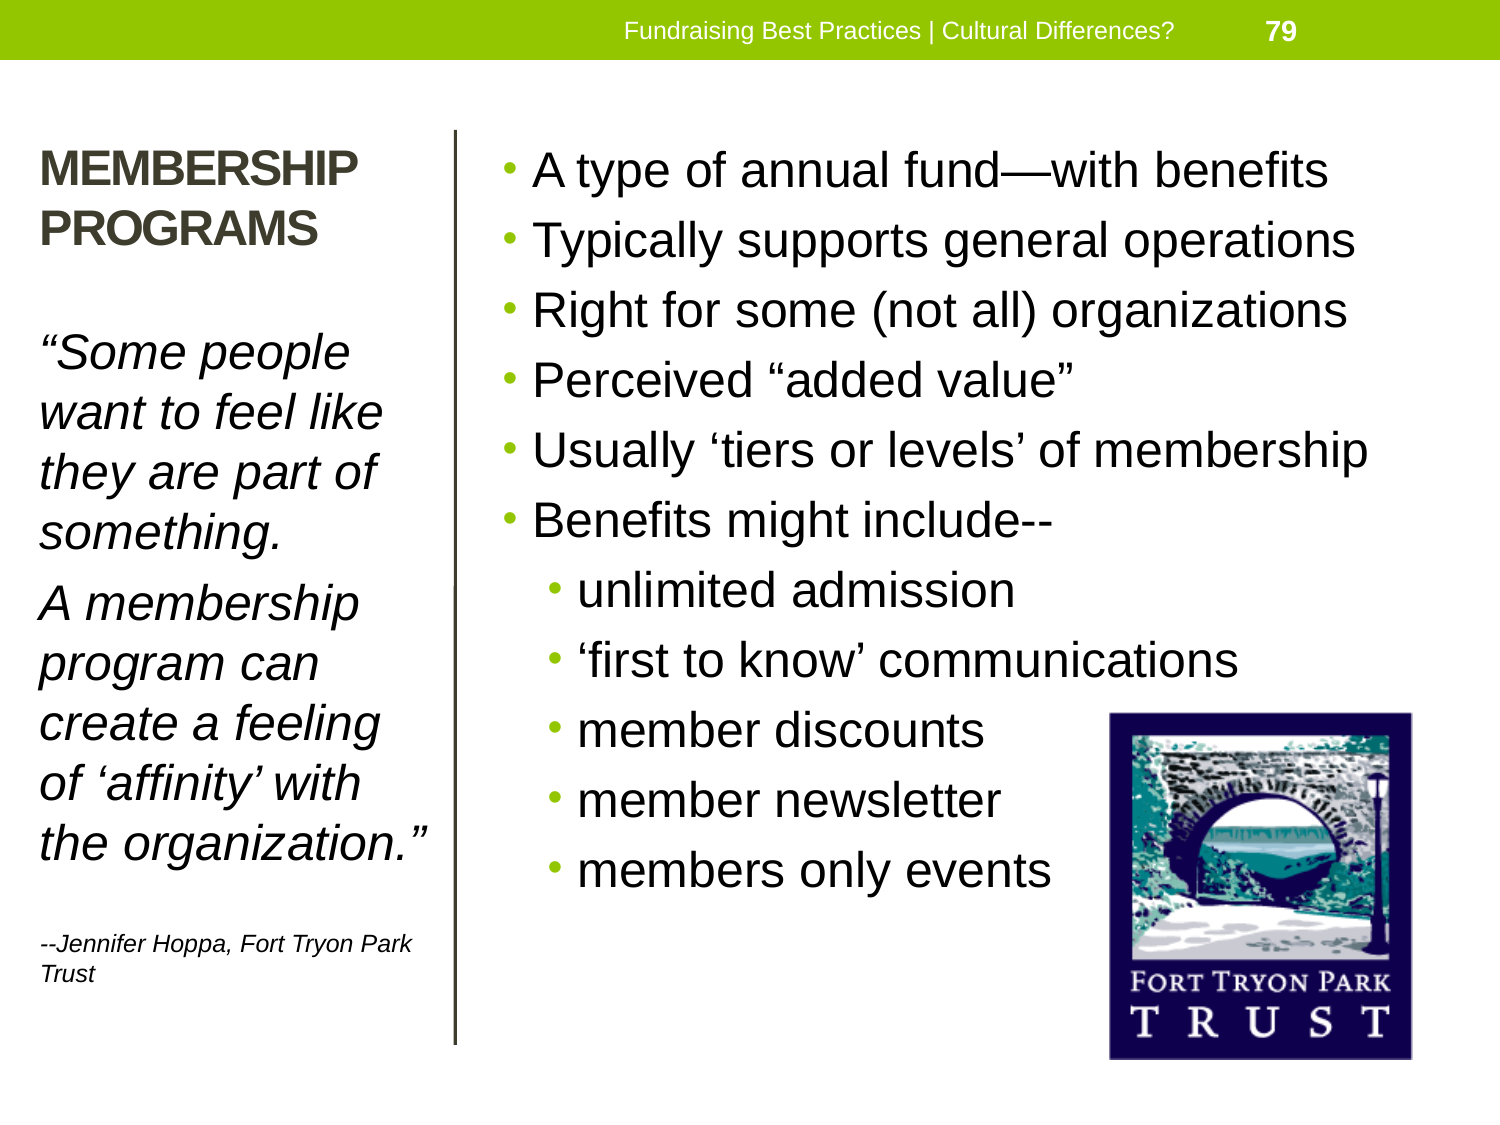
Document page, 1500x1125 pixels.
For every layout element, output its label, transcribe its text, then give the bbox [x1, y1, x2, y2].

slide_number 79 [1250, 3, 1425, 57]
title MEMBERSHIP PROGRAMS [24, 75, 376, 263]
picture [1109, 712, 1413, 1060]
list “Some people want to feel like they are part of something. A membership program can create a feeling of ‘affinity’ with the organization.” --Jennifer Hoppa, Fort Tryon Park Trust [24, 312, 450, 1009]
footer Fundraising Best Practices | Cultural Differences? [562, 3, 1238, 57]
list A type of annual fund—with benefits Typically supports general operations Right for some (not all) organizations Perceived “added value” Usually ‘tiers or levels’ of membership Benefits might include-- unlimited admission ‘first to know’ communications member discounts member newsletter members only events [487, 129, 1425, 1045]
